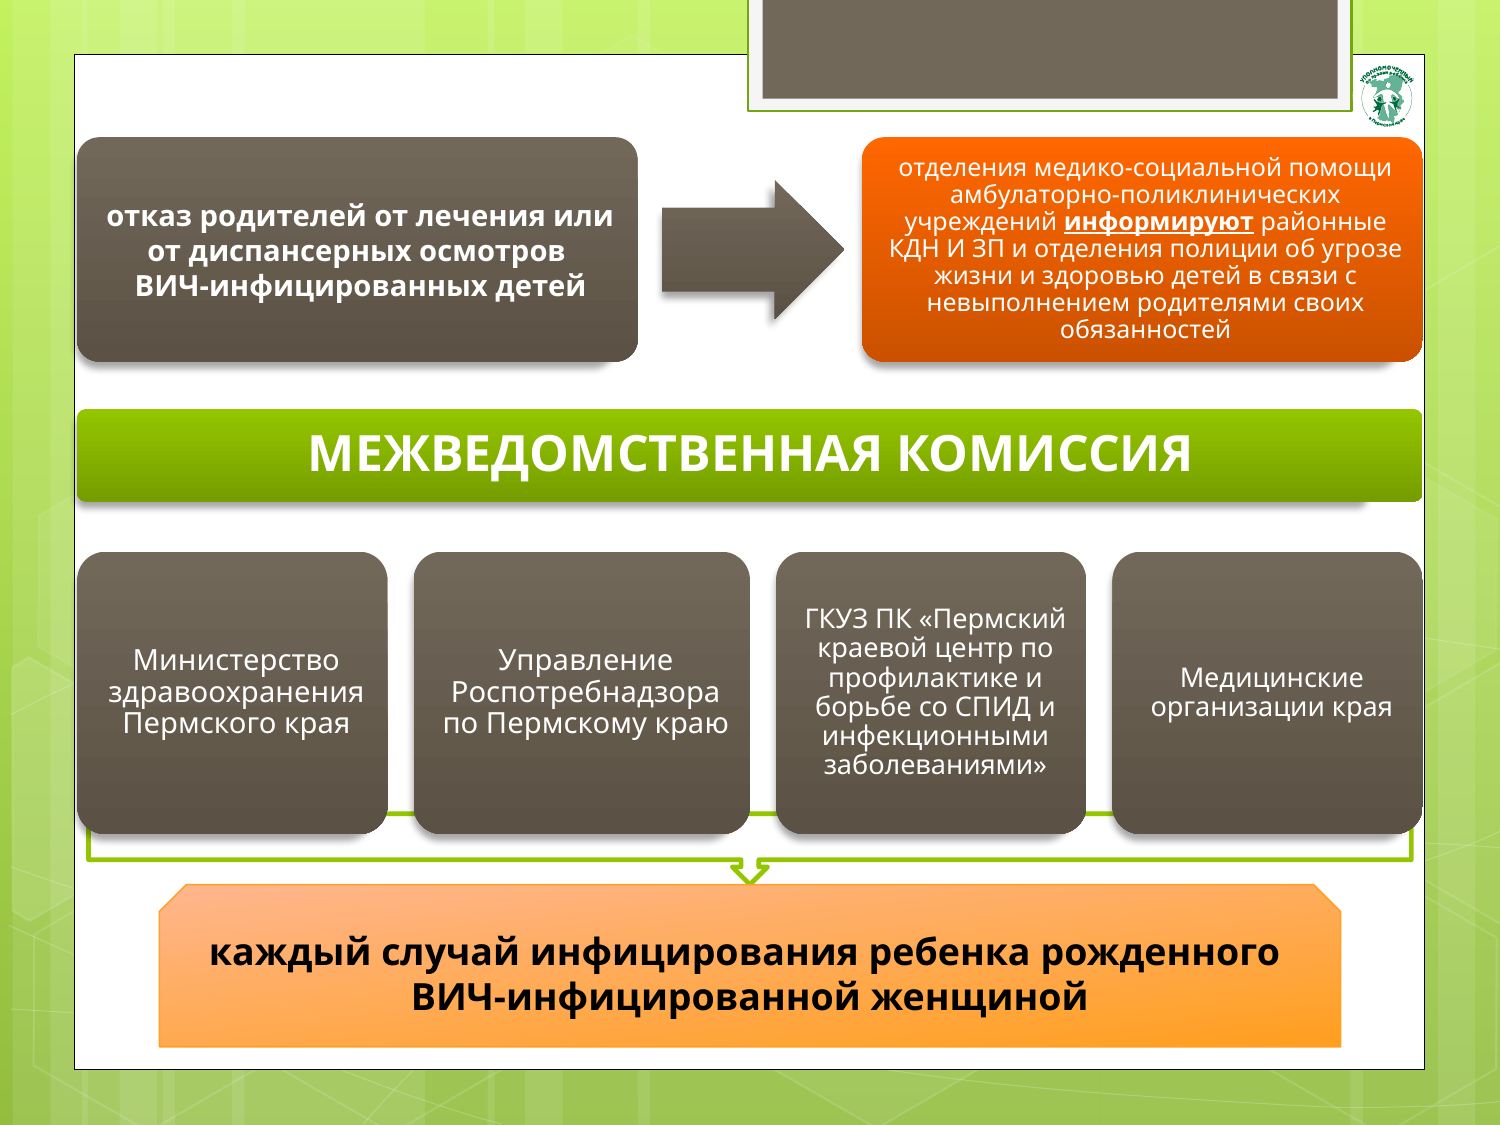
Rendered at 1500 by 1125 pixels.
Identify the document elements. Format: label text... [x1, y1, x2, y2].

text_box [1352, 61, 1421, 131]
text_box каждый случай инфицирования ребенка рожденного ВИЧ-инфицированной женщиной [158, 883, 1342, 1048]
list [76, 136, 1424, 362]
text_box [76, 408, 1424, 835]
text_box [87, 845, 1413, 883]
